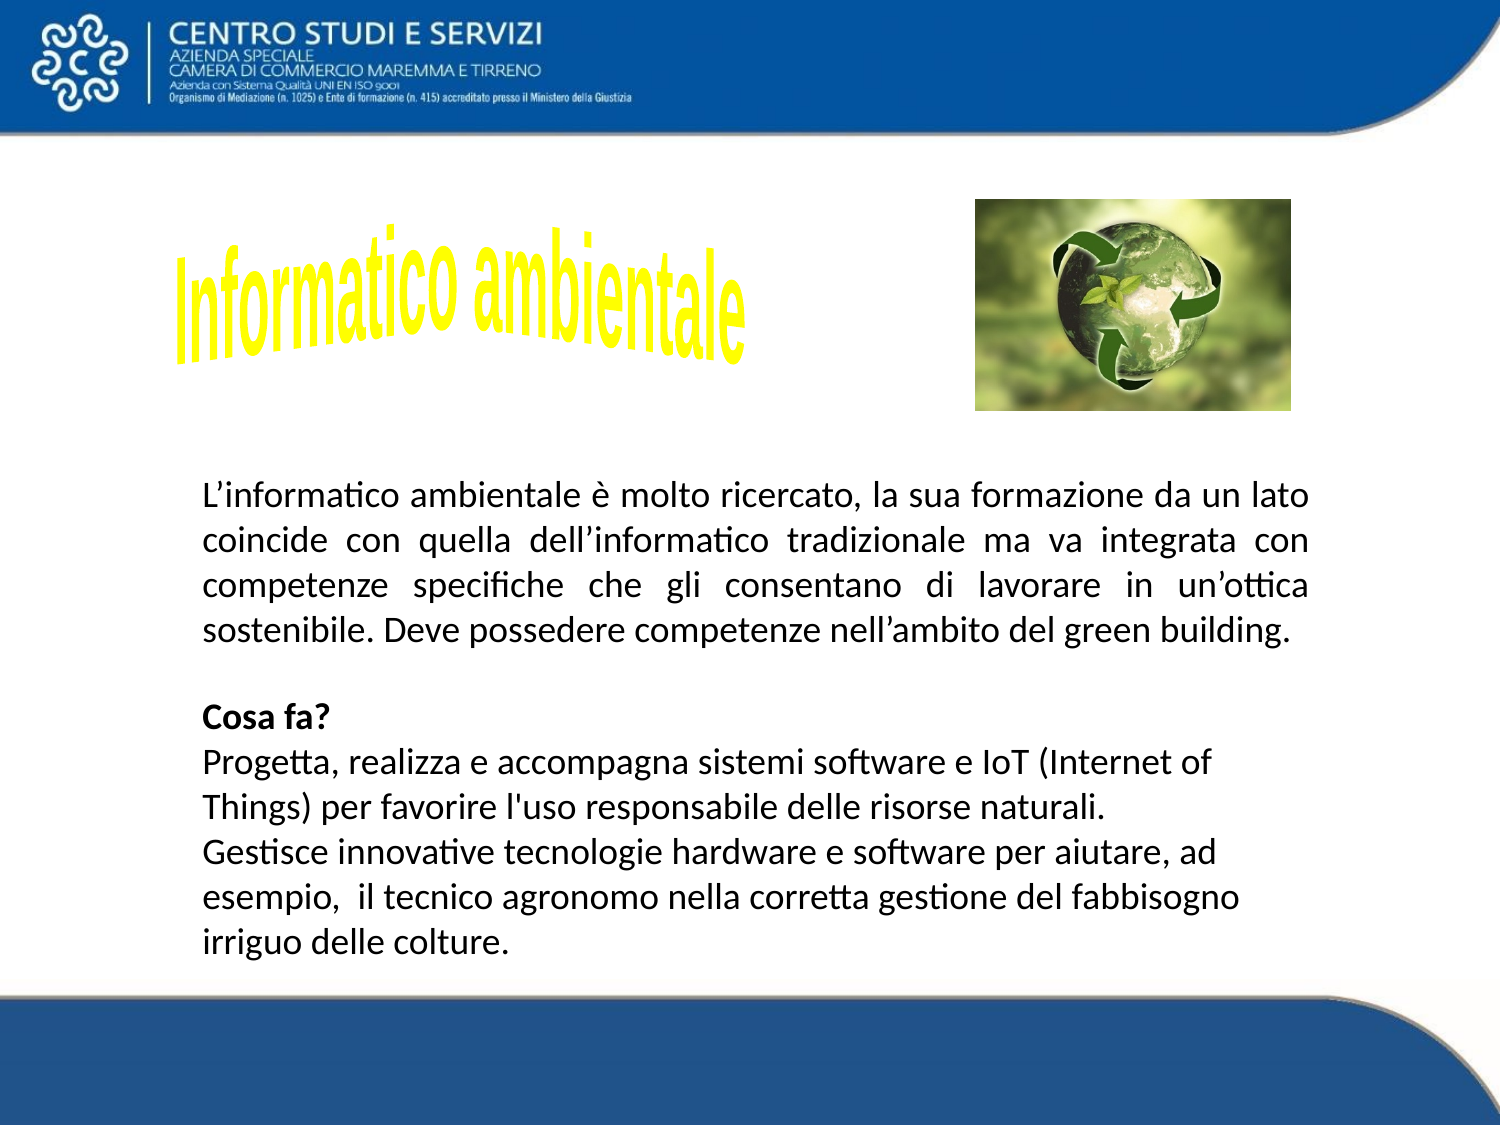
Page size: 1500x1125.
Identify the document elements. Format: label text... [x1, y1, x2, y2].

text_box L’informatico ambientale è molto ricercato, la sua formazione da un lato coincide con quella dell’informatico tradizionale ma va integrata con competenze specifiche che gli consentano di lavorare in un’ottica sostenibile. Deve possedere competenze nell’ambito del green building. [187, 462, 1325, 658]
text_box Informatico ambientale [582, 259, 594, 347]
text_box Cosa fa? Progetta, realizza e accompagna sistemi software e IoT (Internet of Things) per favorire l'uso responsabile delle risorse naturali. Gestisce innovative tecnologie hardware e software per aiutare, ad esempio, il tecnico agronomo nella corretta gestione del fabbisogno irriguo delle colture. [187, 684, 1313, 970]
text_box Informatico ambientale [175, 255, 187, 367]
text_box Informatico ambientale [189, 242, 270, 365]
picture [0, 979, 1500, 1125]
text_box Informatico ambientale [472, 244, 548, 340]
text_box Informatico ambientale [595, 245, 716, 363]
text_box Informatico ambientale [550, 224, 581, 345]
text_box Informatico ambientale [270, 235, 396, 354]
picture [974, 199, 1292, 411]
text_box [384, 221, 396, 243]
text_box Informatico ambientale [717, 277, 747, 367]
picture [0, 0, 1500, 143]
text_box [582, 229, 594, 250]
text_box Informatico ambientale [397, 243, 459, 337]
